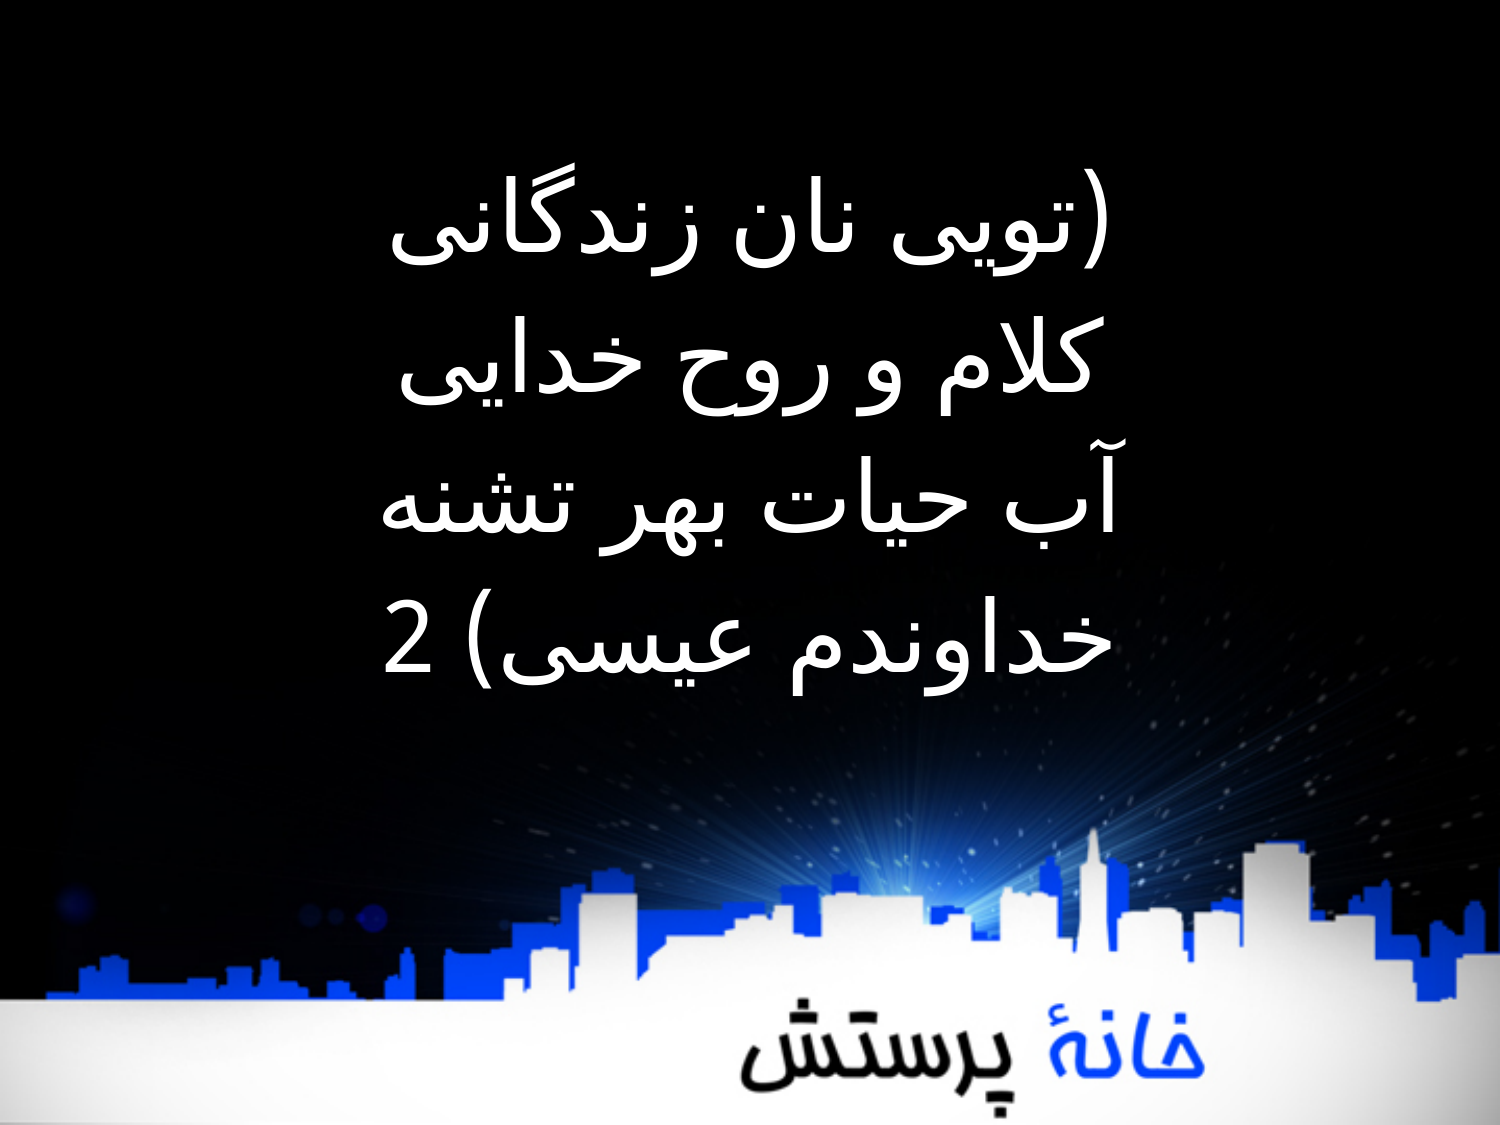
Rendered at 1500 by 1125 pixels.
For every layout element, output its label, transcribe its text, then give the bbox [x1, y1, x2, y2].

picture [0, 0, 1500, 1125]
list (تویی نان زندگانی کلام و روح خدایی آب حیات بهر تشنه خداوندم عیسی) 2 [75, 145, 1425, 888]
